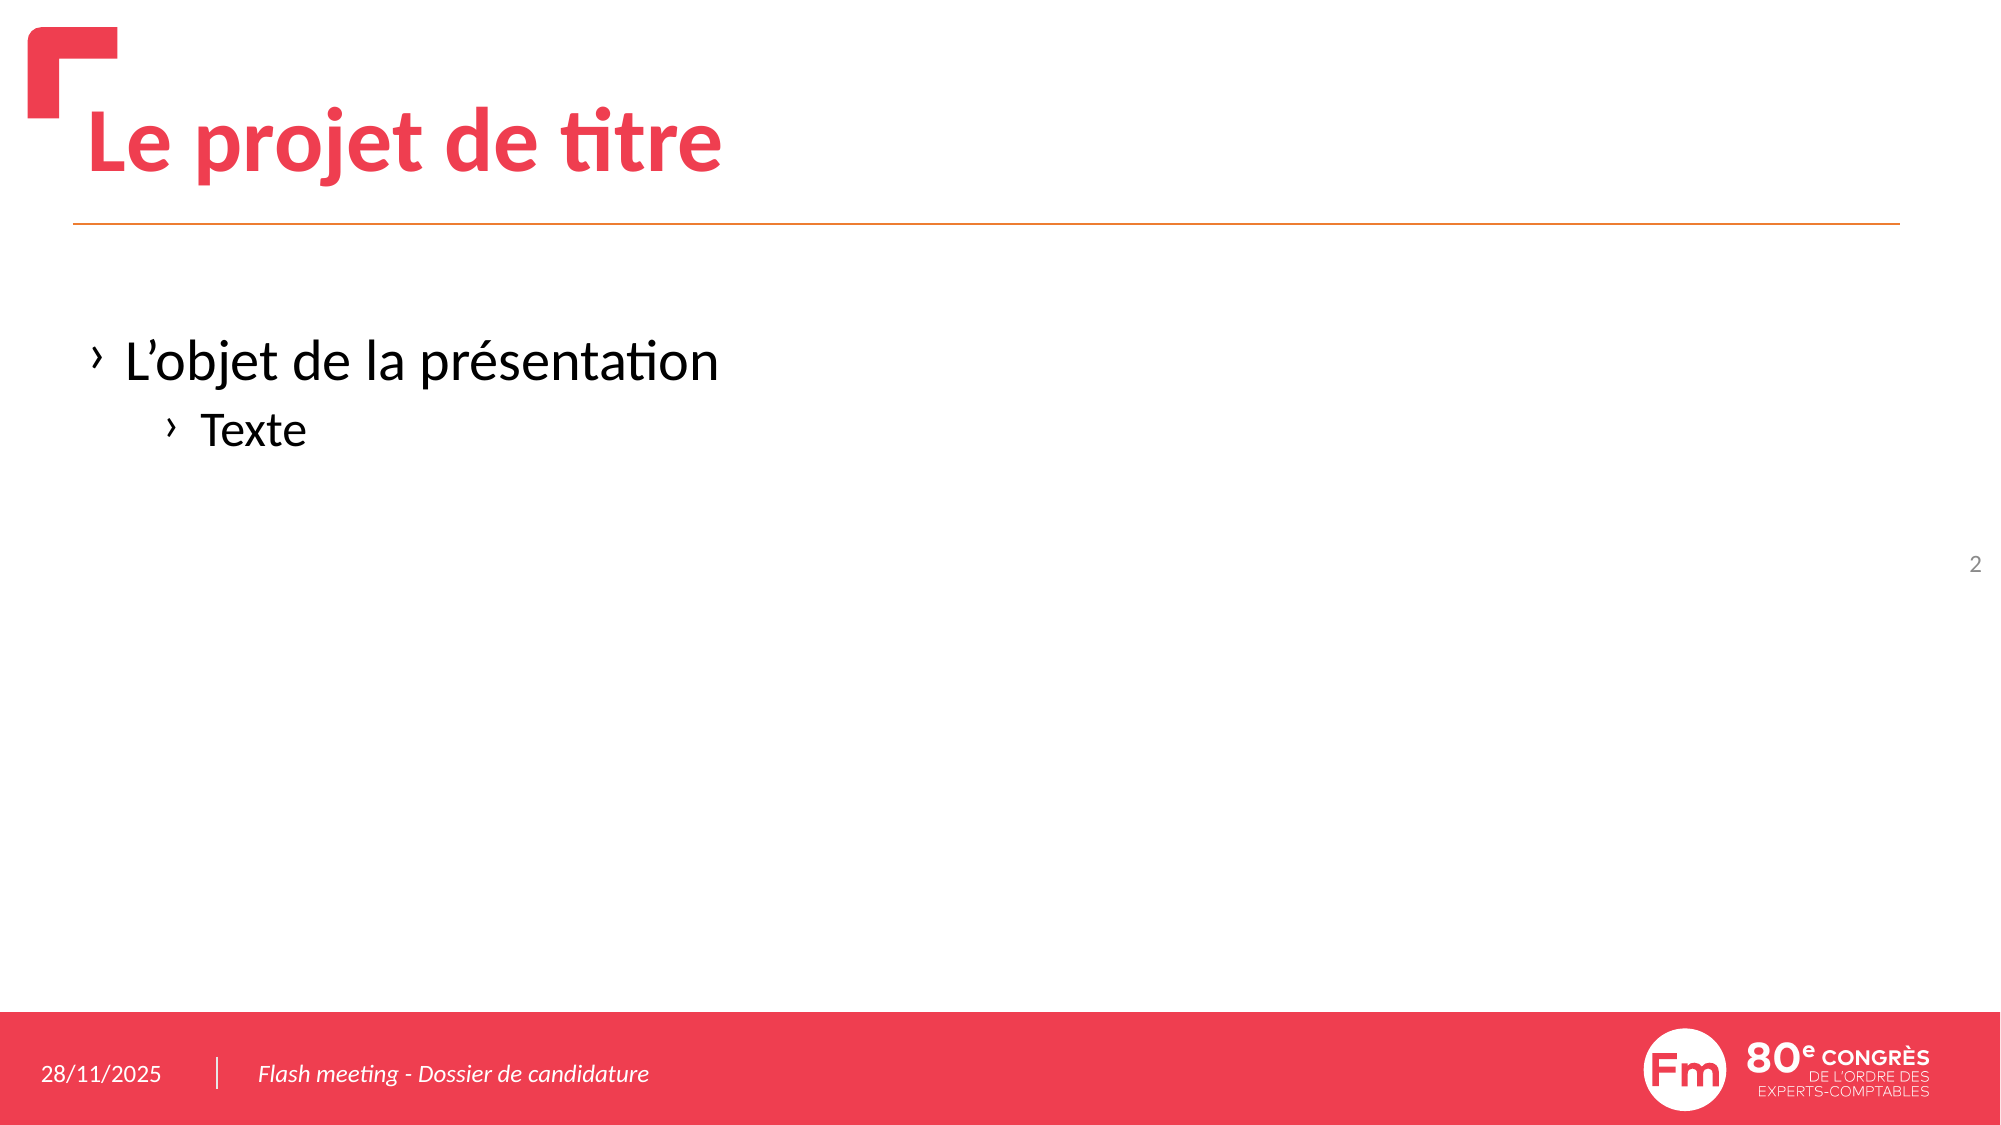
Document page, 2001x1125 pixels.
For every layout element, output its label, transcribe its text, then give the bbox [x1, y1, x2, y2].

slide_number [15, 1042, 188, 1103]
slide_number 2 [1900, 518, 1998, 607]
picture [1372, 1021, 1930, 1125]
title Le projet de titre [72, 59, 1901, 223]
list L’objet de la présentation L’objet de la présentation Texte [72, 238, 1901, 990]
